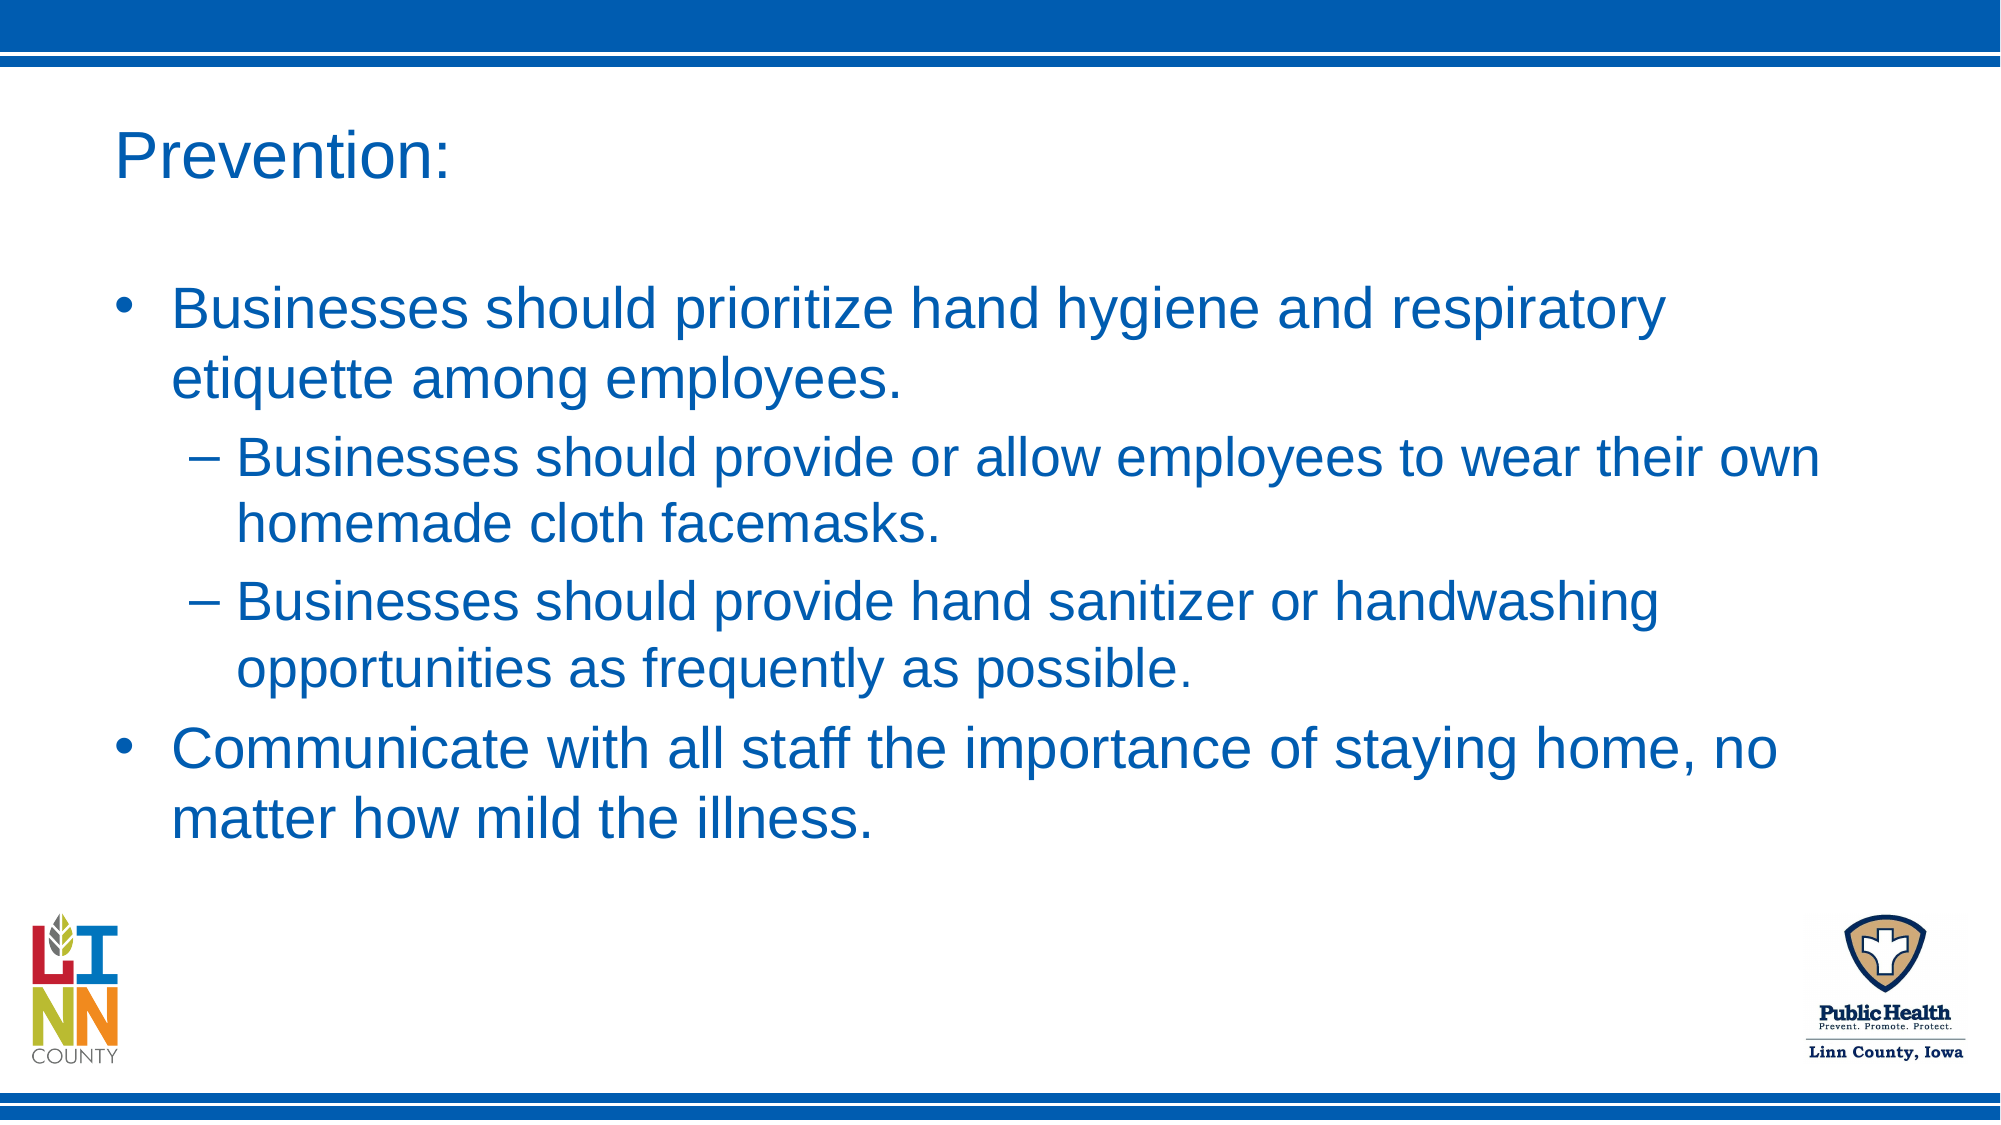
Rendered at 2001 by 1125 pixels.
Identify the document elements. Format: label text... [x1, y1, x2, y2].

title Prevention: [99, 58, 1900, 247]
picture [1803, 913, 1968, 1064]
list Businesses should prioritize hand hygiene and respiratory etiquette among employees. Businesses should provide or allow employees to wear their own homemade cloth facemasks. Businesses should provide hand sanitizer or handwashing opportunities as frequently as possible. Communicate with all staff the importance of staying home, no matter how mild the illness. [99, 262, 1900, 1005]
picture [32, 913, 118, 1064]
